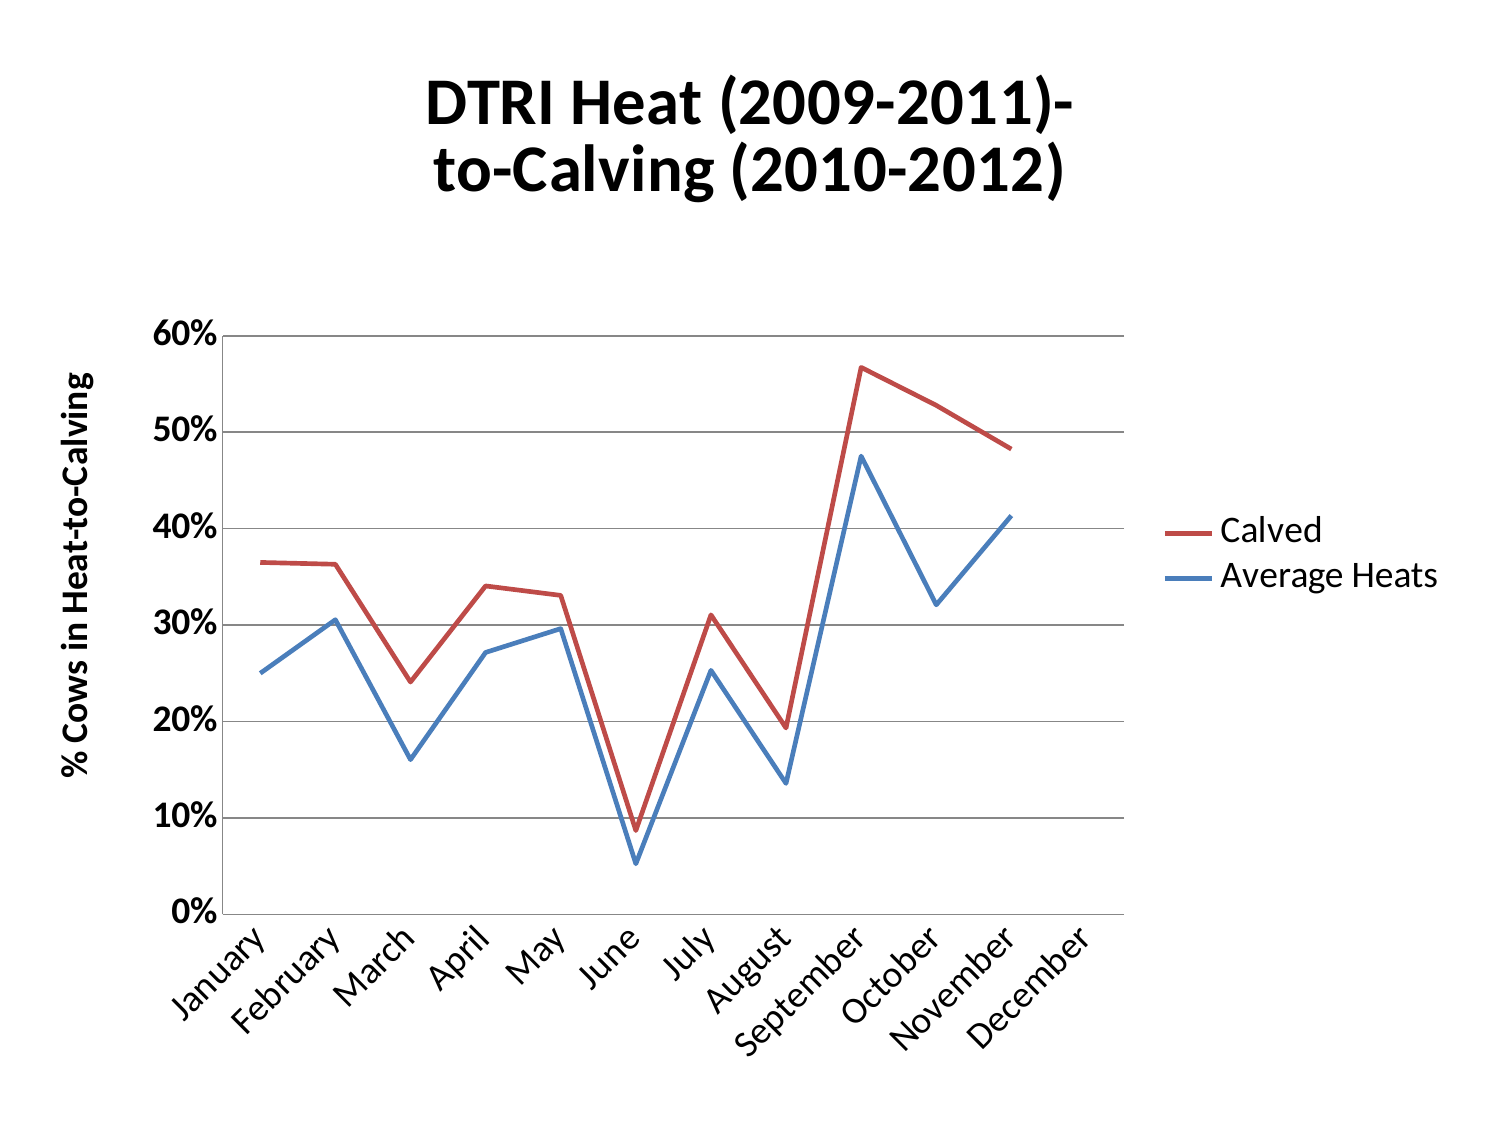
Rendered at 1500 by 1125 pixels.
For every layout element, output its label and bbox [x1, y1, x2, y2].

chart [37, 24, 1463, 1088]
